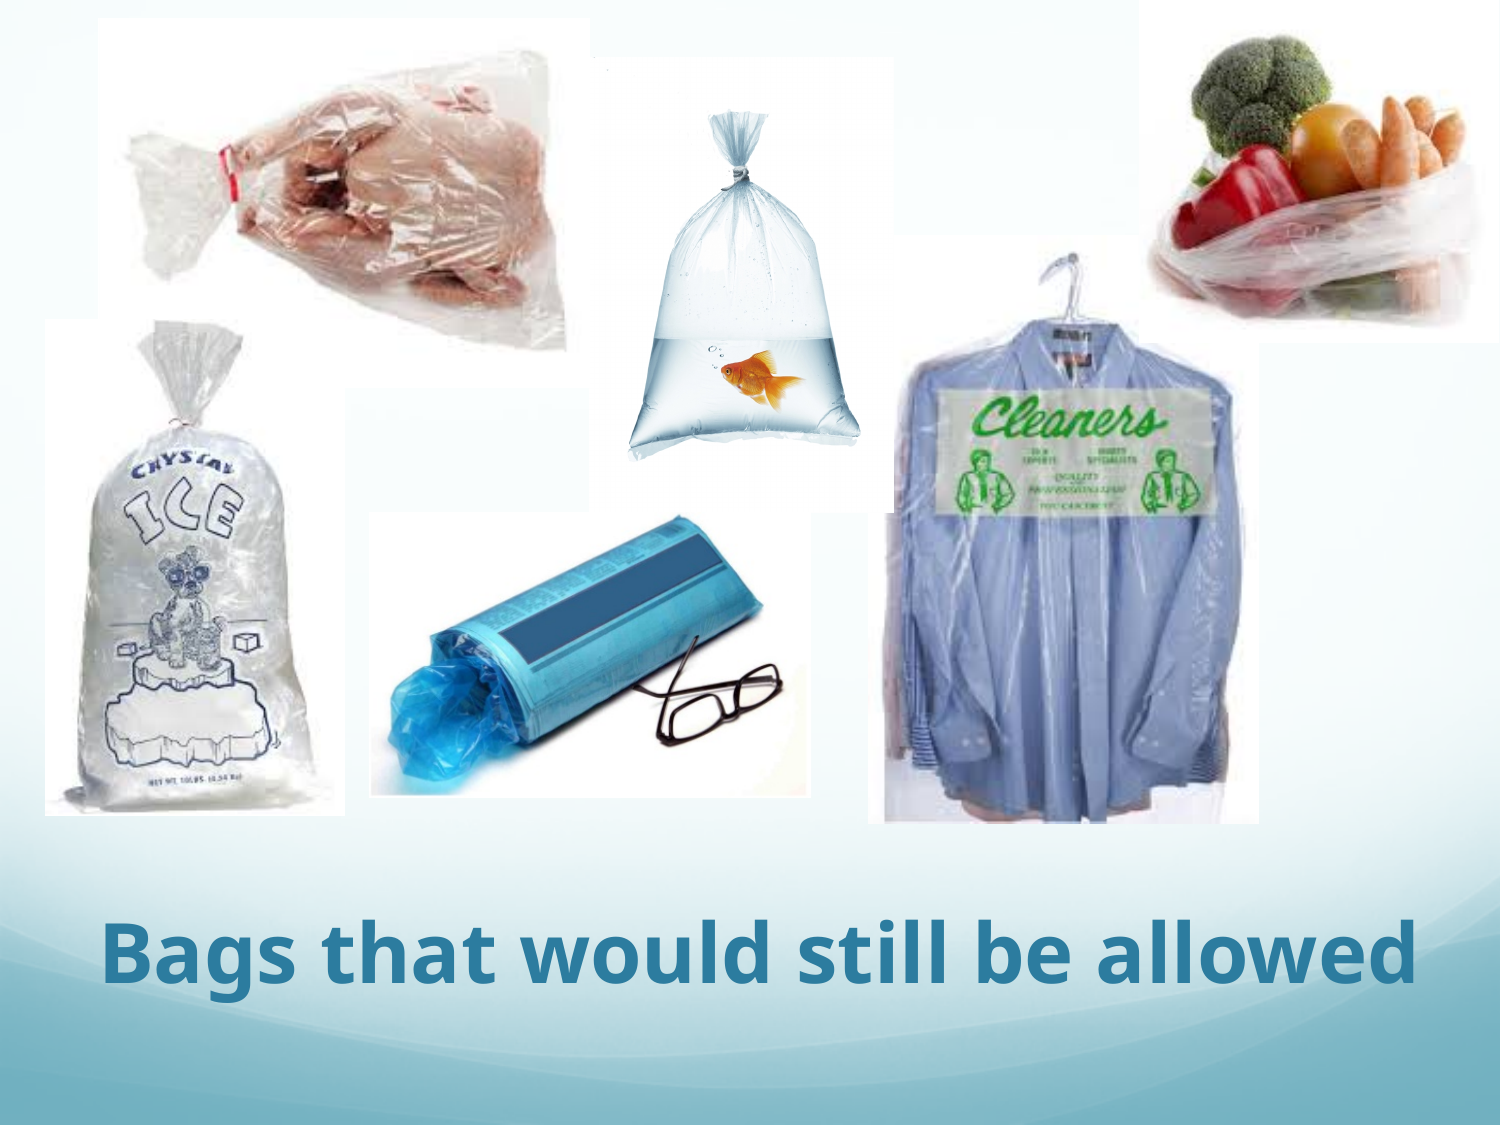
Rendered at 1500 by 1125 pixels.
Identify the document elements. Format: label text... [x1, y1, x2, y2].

picture [44, 0, 1500, 824]
text_box Bags that would still be allowed [45, 892, 1475, 1008]
